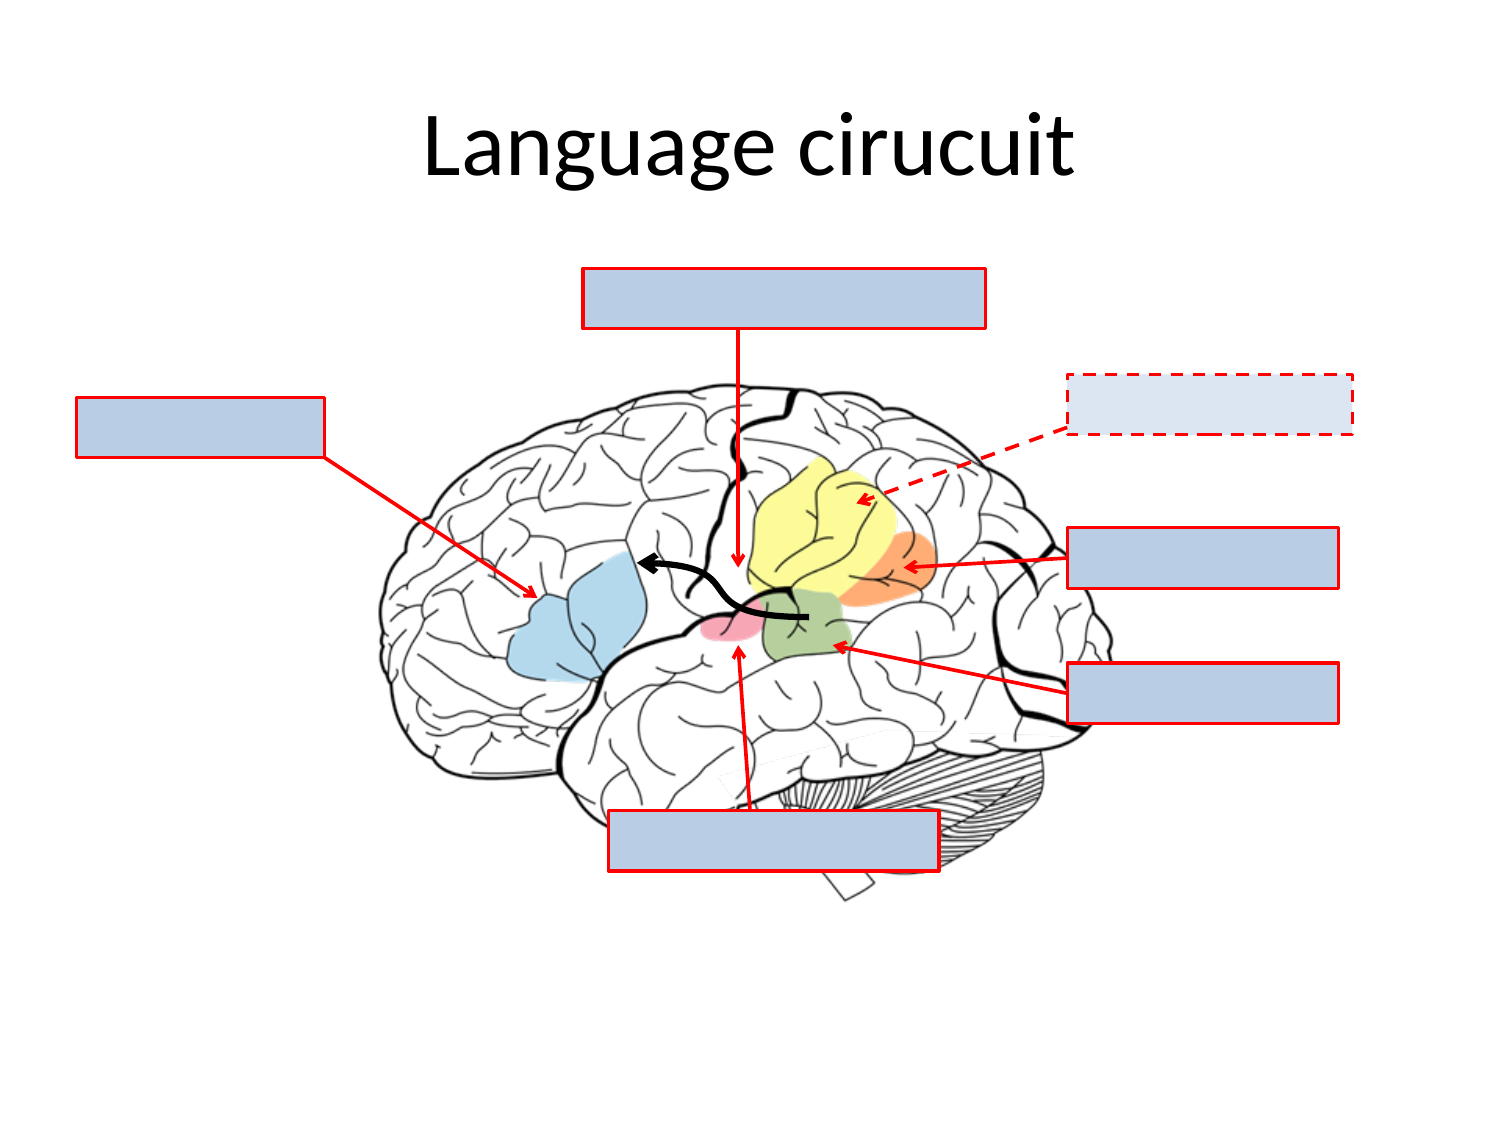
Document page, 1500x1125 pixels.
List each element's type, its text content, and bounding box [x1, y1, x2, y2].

text_box [76, 397, 325, 458]
text_box [1152, 527, 1339, 589]
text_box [903, 557, 1068, 568]
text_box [856, 427, 1068, 504]
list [352, 349, 1148, 919]
text_box [582, 268, 986, 329]
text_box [636, 562, 810, 618]
text_box [1152, 663, 1339, 724]
text_box [1152, 374, 1353, 435]
title Language cirucuit [75, 45, 1425, 233]
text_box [832, 644, 1068, 694]
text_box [324, 457, 538, 599]
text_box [737, 644, 751, 811]
